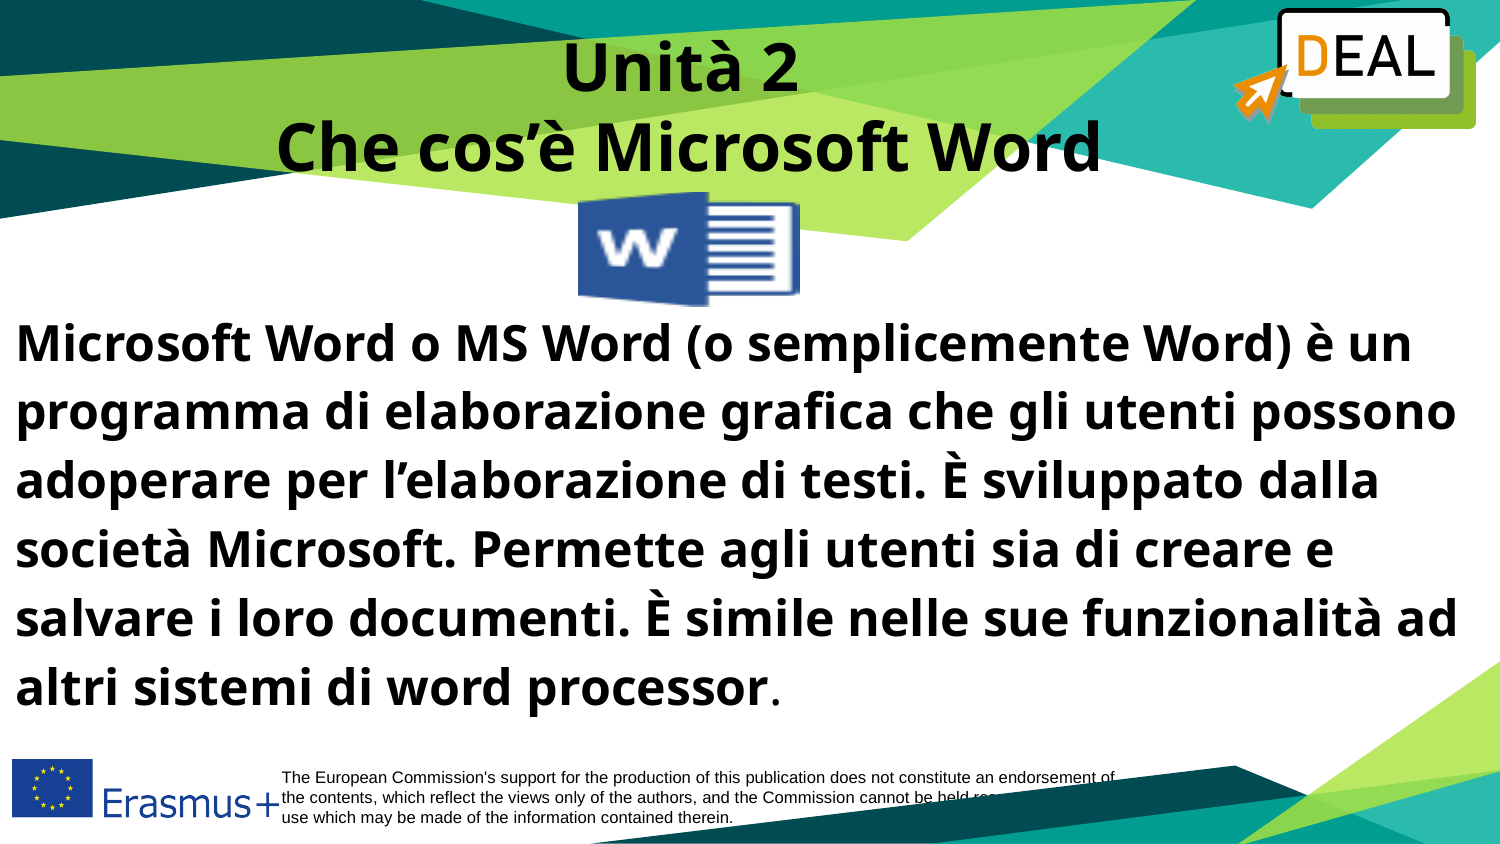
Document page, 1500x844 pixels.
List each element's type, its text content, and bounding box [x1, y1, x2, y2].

picture [1232, 8, 1476, 129]
picture [12, 768, 279, 818]
title Unità 2 Che cos’è Microsoft Word [0, 9, 1413, 174]
picture [578, 192, 800, 307]
list Microsoft Word o MS Word (o semplicemente Word) è un programma di elaborazione grafica che gli utenti possono adoperare per l’elaborazione di testi. È sviluppato dalla società Microsoft. Permette agli utenti sia di creare e salvare i loro documenti. È simile nelle sue funzionalità ad altri sistemi di word processor. [0, 287, 1500, 768]
